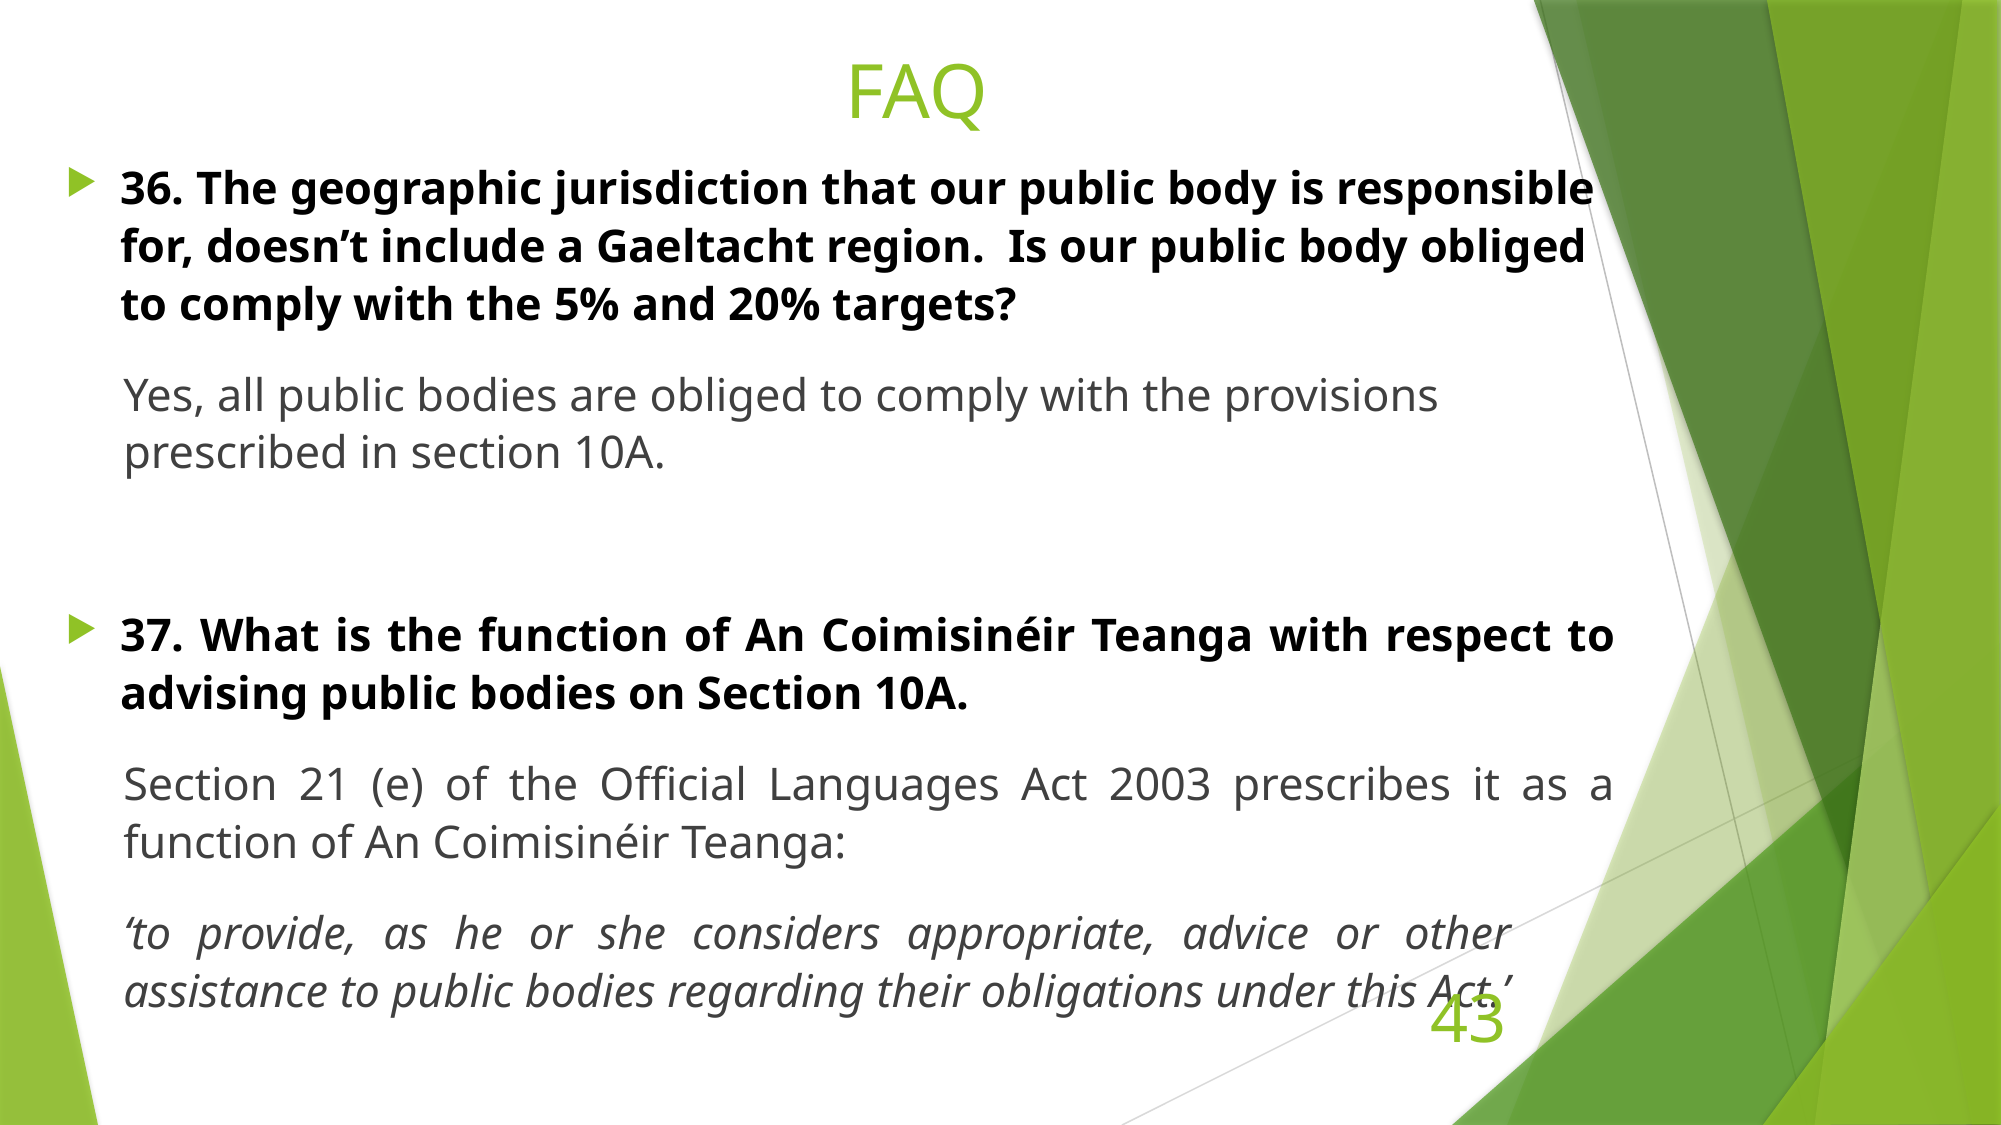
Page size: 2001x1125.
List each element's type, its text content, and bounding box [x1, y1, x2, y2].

title FAQ [67, 36, 1766, 141]
list 36. The geographic jurisdiction that our public body is responsible for, doesn’t include a Gaeltacht region. Is our public body obliged to comply with the 5% and 20% targets? Yes, all public bodies are obliged to comply with the provisions prescribed in section 10A. 37. What is the function of An Coimisinéir Teanga with respect to advising public bodies on Section 10A. Section 21 (e) of the Official Languages Act 2003 prescribes it as a function of An Coimisinéir Teanga: ‘to provide, as he or she considers appropriate, advice or other assistance to public bodies regarding their obligations under this Act.’ [50, 148, 1632, 1089]
slide_number 43 [1409, 991, 1522, 1051]
